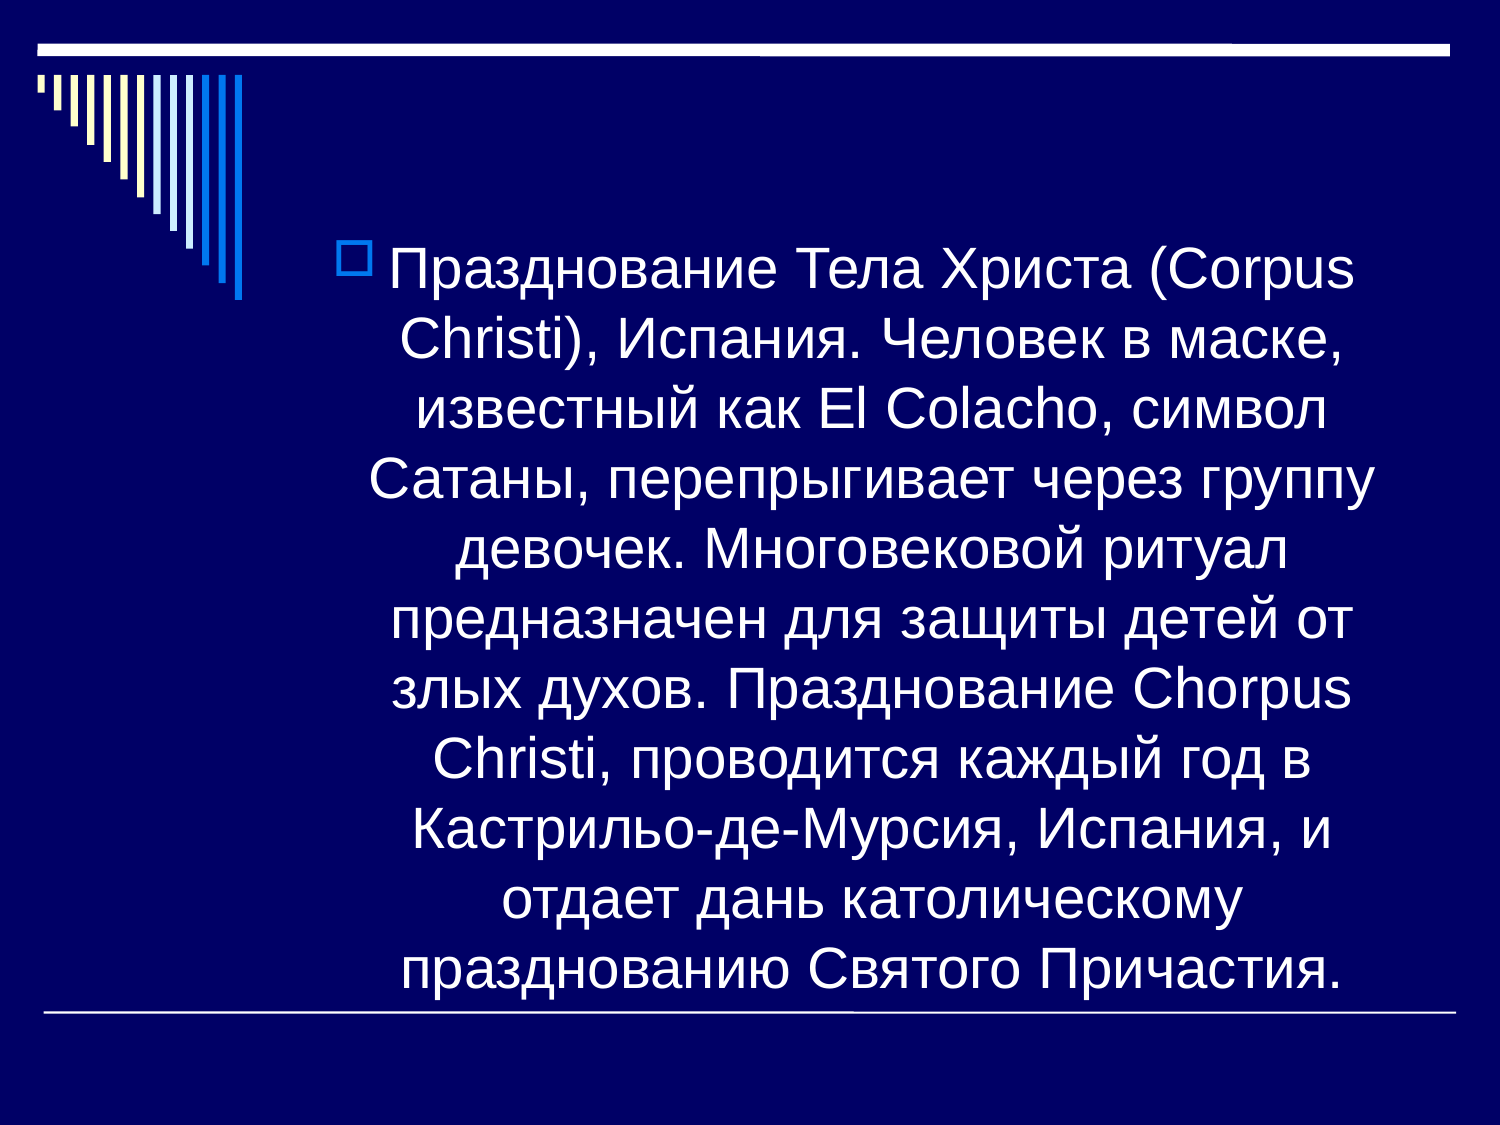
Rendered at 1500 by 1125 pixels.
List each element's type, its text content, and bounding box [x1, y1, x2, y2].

list Празднование Тела Христа (Corpus Christi), Испания. Человек в маске, известный как El Colacho, символ Сатаны, перепрыгивает через группу девочек. Многовековой ритуал предназначен для защиты детей от злых духов. Празднование Chorpus Christi, проводится каждый год в Кастрильо-де-Мурсия, Испания, и отдает дань католическому празднованию Святого Причастия. [269, 222, 1420, 898]
